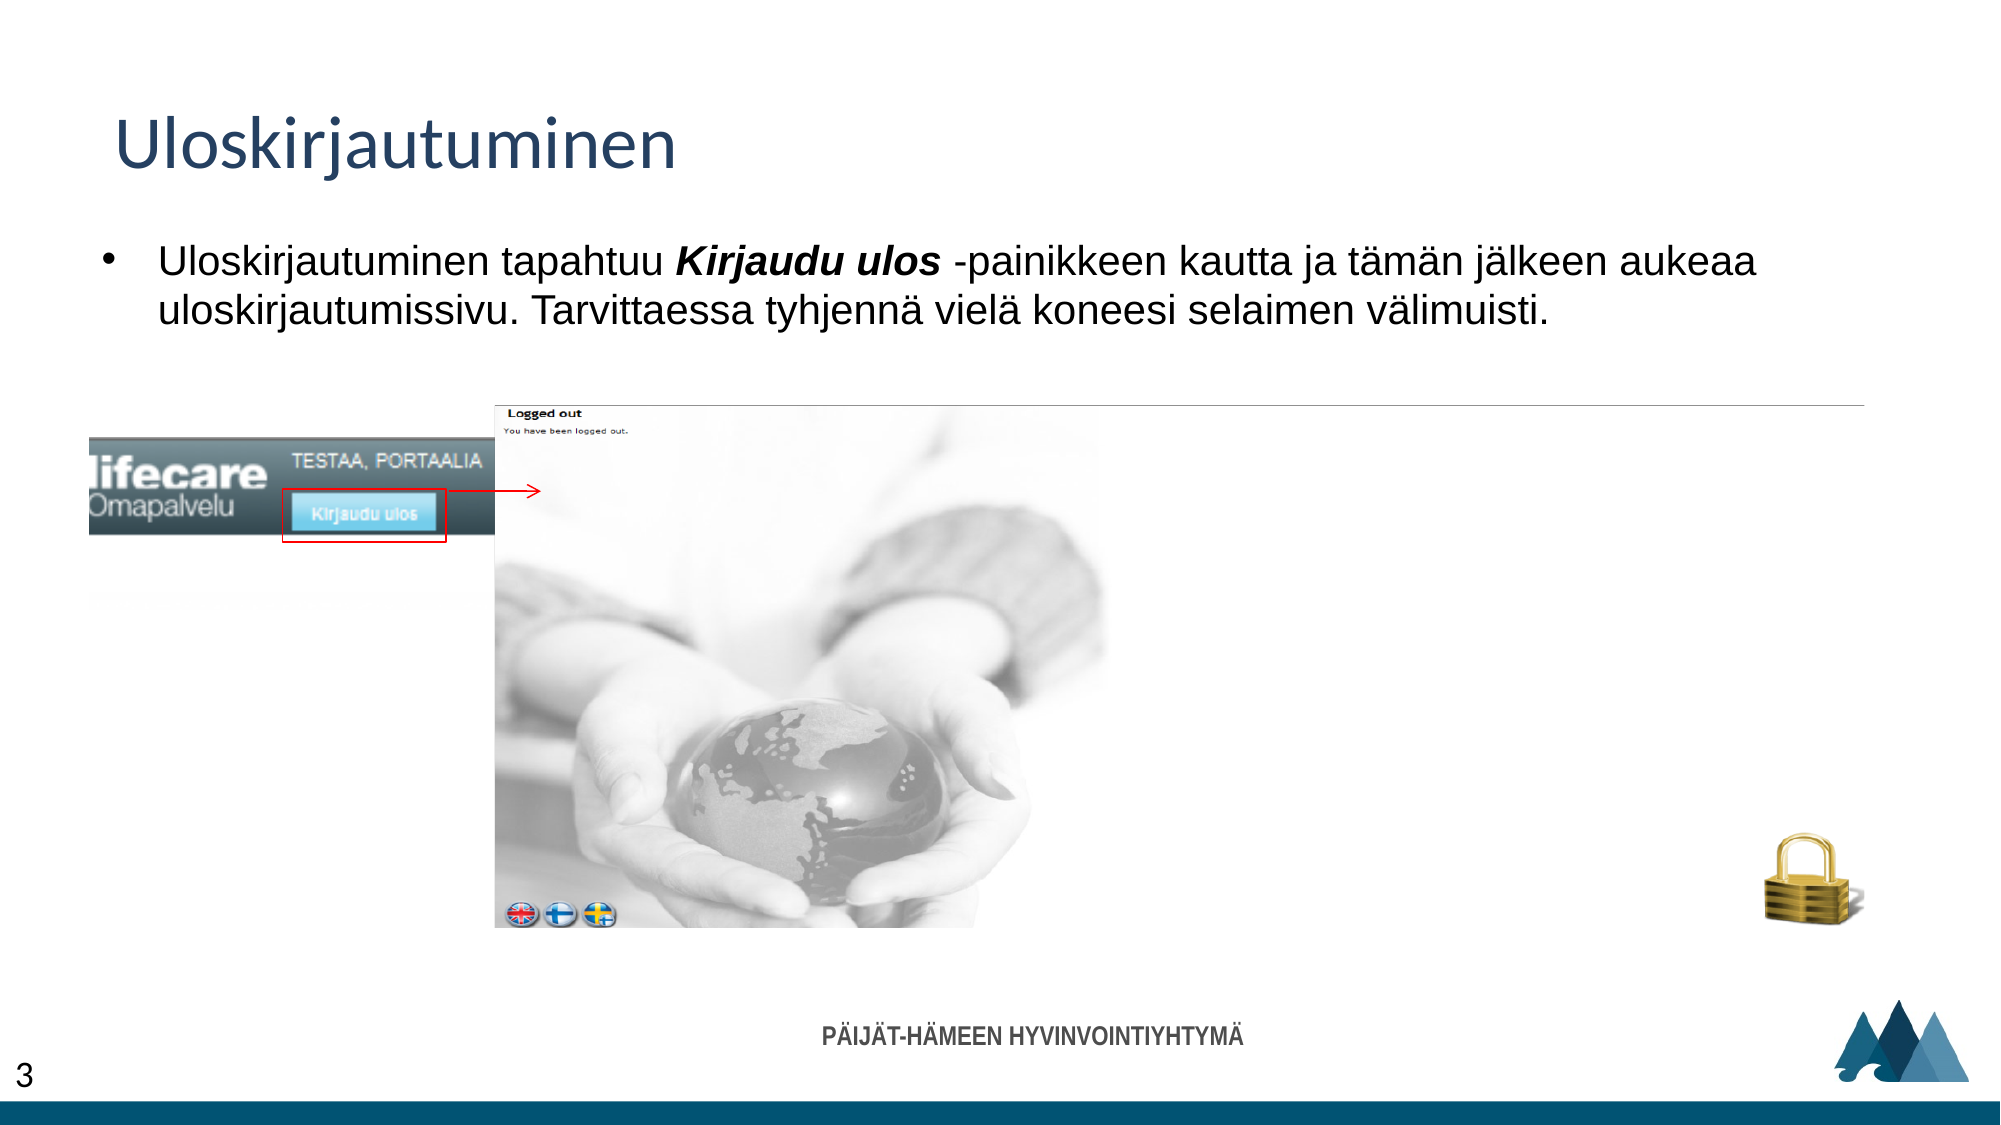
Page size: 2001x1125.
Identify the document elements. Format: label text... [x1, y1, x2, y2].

list Uloskirjautuminen tapahtuu Kirjaudu ulos -painikkeen kautta ja tämän jälkeen aukeaa uloskirjautumissivu. Tarvittaessa tyhjennä vielä koneesi selaimen välimuisti. [86, 225, 1887, 957]
picture [88, 405, 1865, 928]
title Uloskirjautuminen [99, 45, 1900, 233]
picture [1834, 1000, 1969, 1082]
slide_number 3 [0, 1042, 450, 1103]
